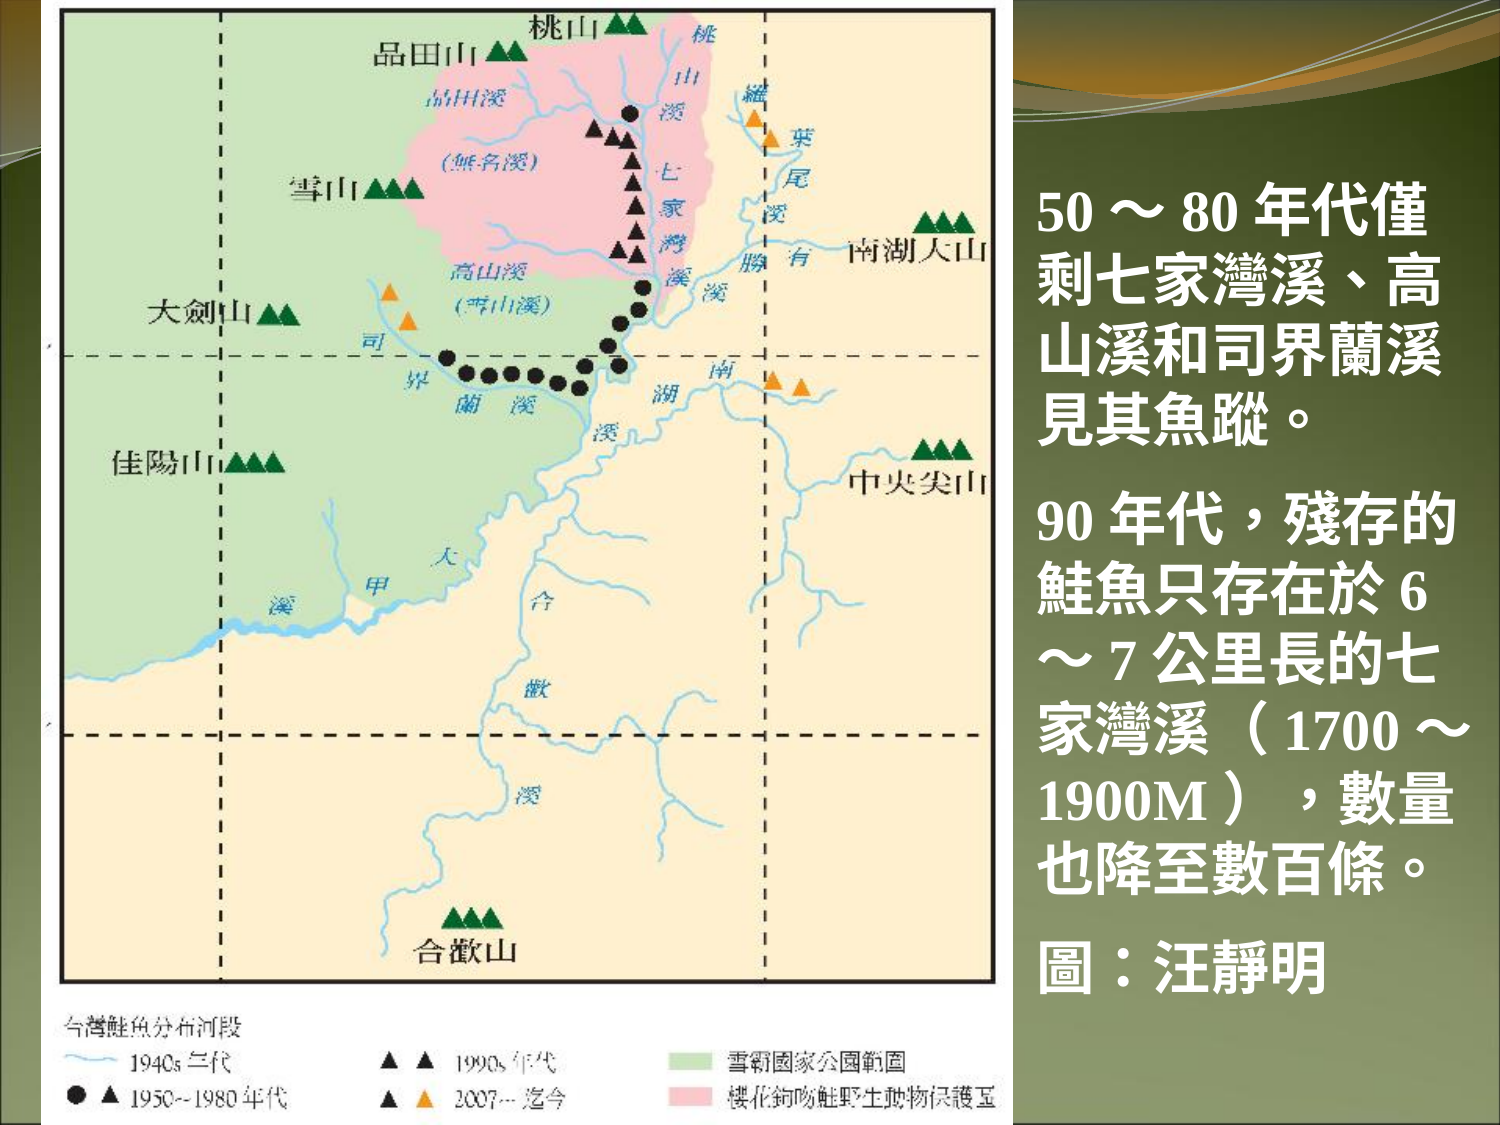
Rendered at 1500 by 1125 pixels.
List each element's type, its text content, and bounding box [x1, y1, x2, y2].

picture [0, 0, 1500, 1125]
text_box 50～80年代僅剩七家灣溪、高山溪和司界蘭溪見其魚蹤。 90年代，殘存的鮭魚只存在於6～7公里長的七家灣溪（1700～1900M），數量也降至數百條。 圖：汪靜明 [1021, 165, 1488, 1009]
